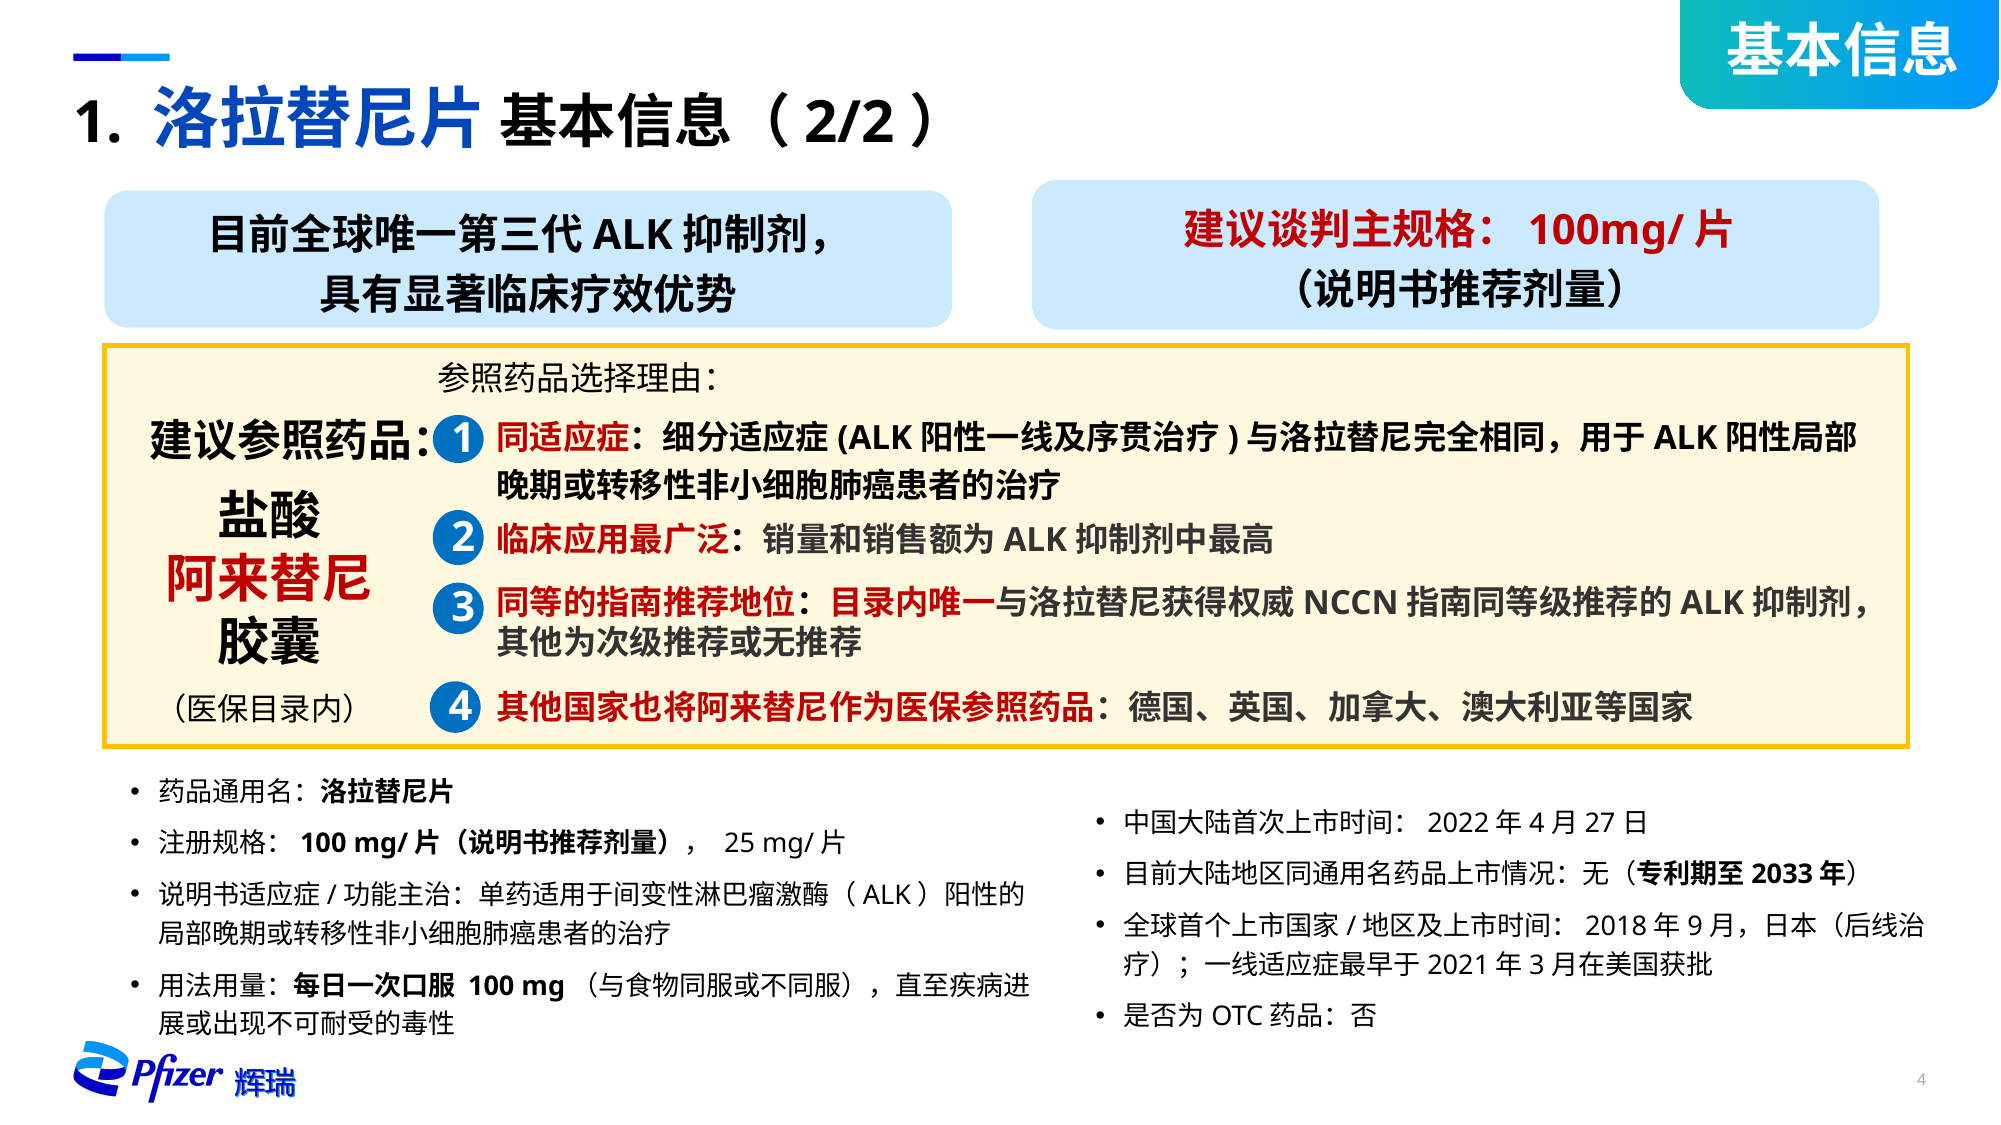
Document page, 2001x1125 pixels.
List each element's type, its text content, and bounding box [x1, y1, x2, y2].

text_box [104, 190, 953, 328]
text_box 2 [432, 510, 484, 566]
text_box 建议参照药品： [115, 405, 447, 473]
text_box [1031, 179, 1880, 330]
picture [215, 1069, 316, 1119]
text_box [104, 345, 1908, 747]
text_box 参照药品选择理由： [429, 353, 878, 425]
text_box 其他国家也将阿来替尼作为医保参照药品：德国、英国、加拿大、澳大利亚等国家 [482, 678, 1896, 734]
text_box 3 [432, 582, 482, 635]
title 1. 洛拉替尼片 基本信息（2/2） [73, 80, 1926, 220]
text_box 同等的指南推荐地位：目录内唯一与洛拉替尼获得权威NCCN指南同等级推荐的ALK抑制剂，其他为次级推荐或无推荐 [482, 574, 1902, 669]
text_box 中国大陆首次上市时间：2022年4月27日 目前大陆地区同通用名药品上市情况：无（专利期至2033年） 全球首个上市国家/地区及上市时间：2018年9月，日本（后线治疗）；一线适应症最早于2021年3月在美国获批 是否为OTC药品：否 [1080, 791, 1956, 1039]
text_box 基本信息 [1711, 13, 1977, 91]
text_box 药品通用名：洛拉替尼片 注册规格：100 mg/片（说明书推荐剂量）， 25 mg/片 说明书适应症/功能主治：单药适用于间变性淋巴瘤激酶（ALK）阳性的局部晚期或转移性非小细胞肺癌患者的治疗 用法用量：每日一次口服 100 mg（与食物同服或不同服），直至疾病进展或出现不可耐受的毒性 [115, 760, 1048, 1069]
text_box 盐酸 阿来替尼 胶囊 [72, 475, 467, 678]
text_box [1677, 0, 2000, 112]
text_box （医保目录内） [147, 686, 439, 721]
text_box 同适应症：细分适应症(ALK阳性一线及序贯治疗)与洛拉替尼完全相同，用于ALK阳性局部晚期或转移性非小细胞肺癌患者的治疗 [482, 400, 1893, 512]
text_box 4 [429, 681, 481, 733]
text_box 1 [447, 425, 484, 463]
text_box 临床应用最广泛：销量和销售额为ALK抑制剂中最高 [482, 510, 1581, 566]
